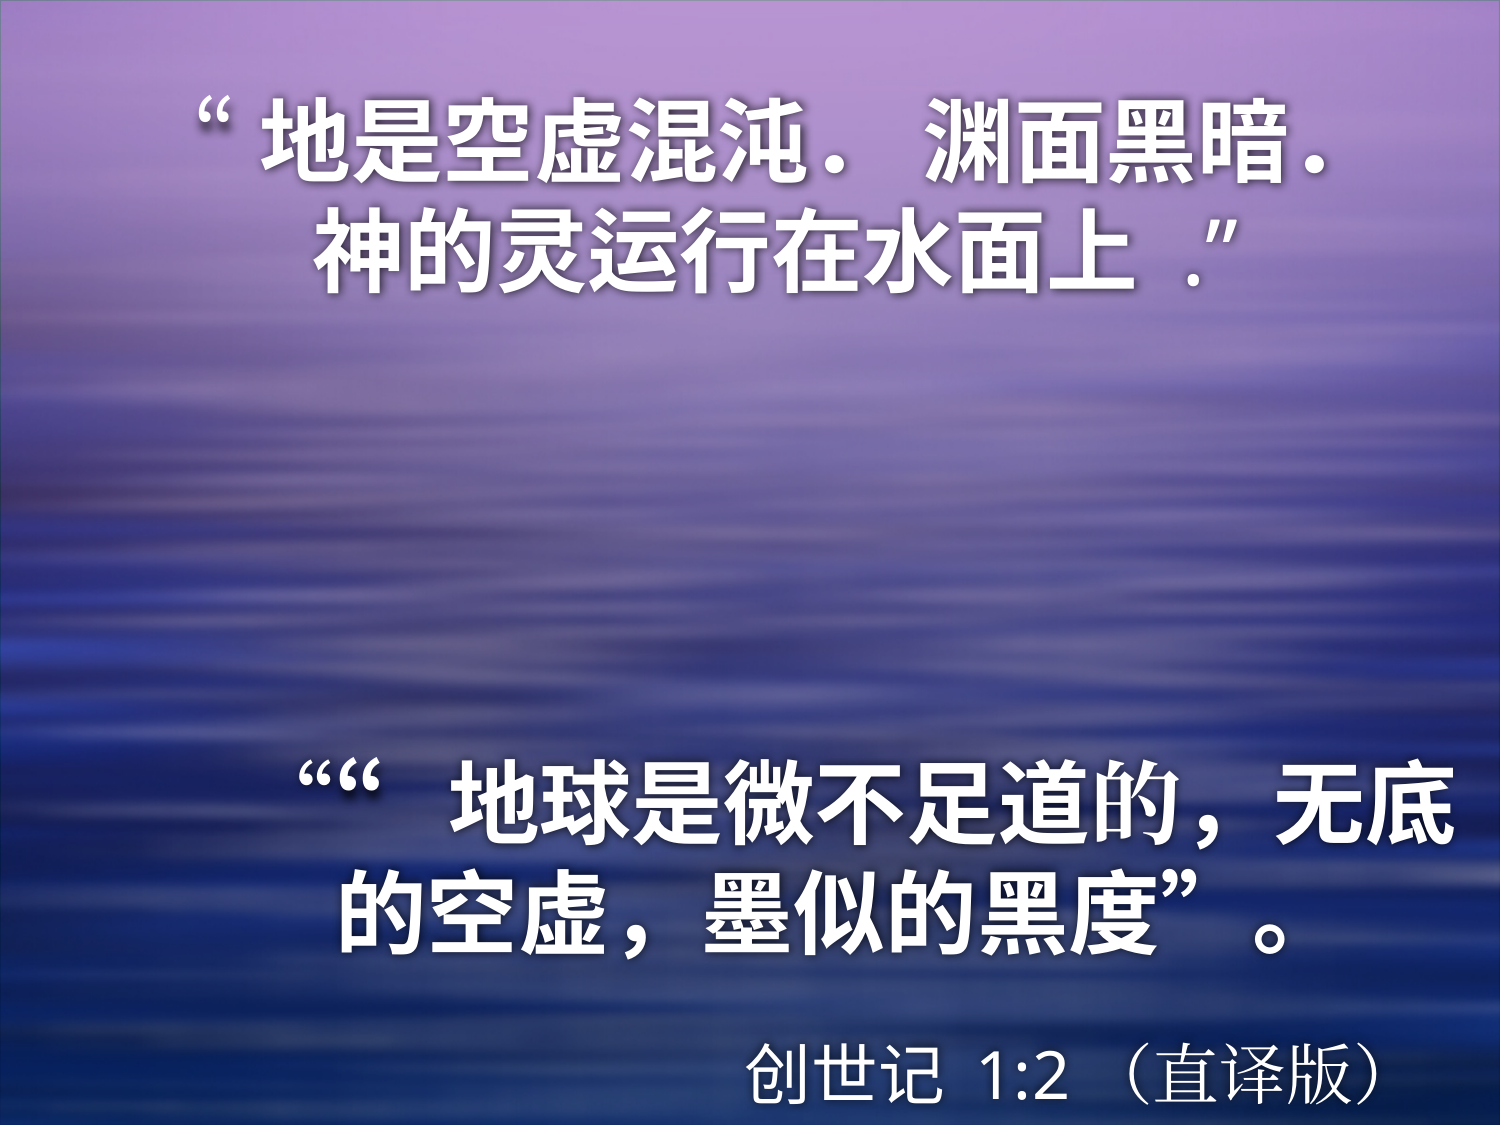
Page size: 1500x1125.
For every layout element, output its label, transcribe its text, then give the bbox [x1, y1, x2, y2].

title ““地球是微不足道的，无底的空虚，墨似的黑度”。 [199, 712, 1500, 1001]
text_box “地是空虚混沌． 渊面黑暗． 神的灵运行在水面上 .” [137, 49, 1438, 338]
text_box [0, 0, 1500, 1125]
subtitle 创世记 1:2（直译版） [537, 1024, 1451, 1125]
